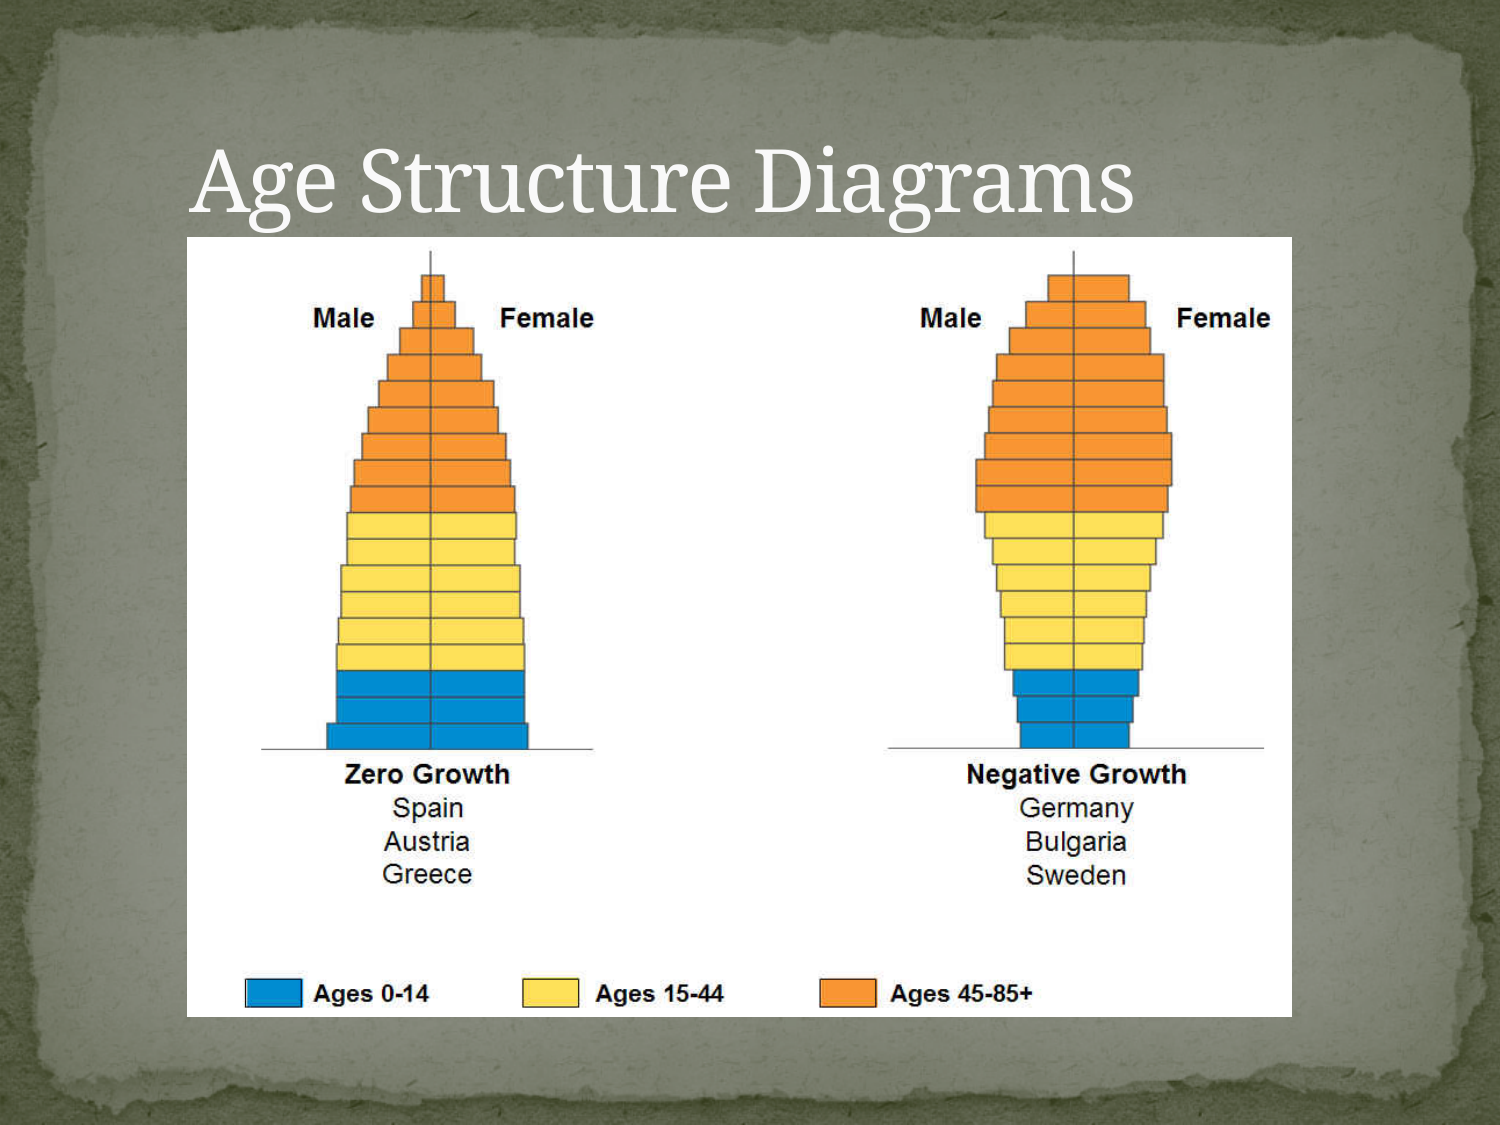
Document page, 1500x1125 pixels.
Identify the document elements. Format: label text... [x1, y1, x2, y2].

picture [187, 237, 1292, 1017]
title Age Structure Diagrams [174, 49, 1328, 238]
